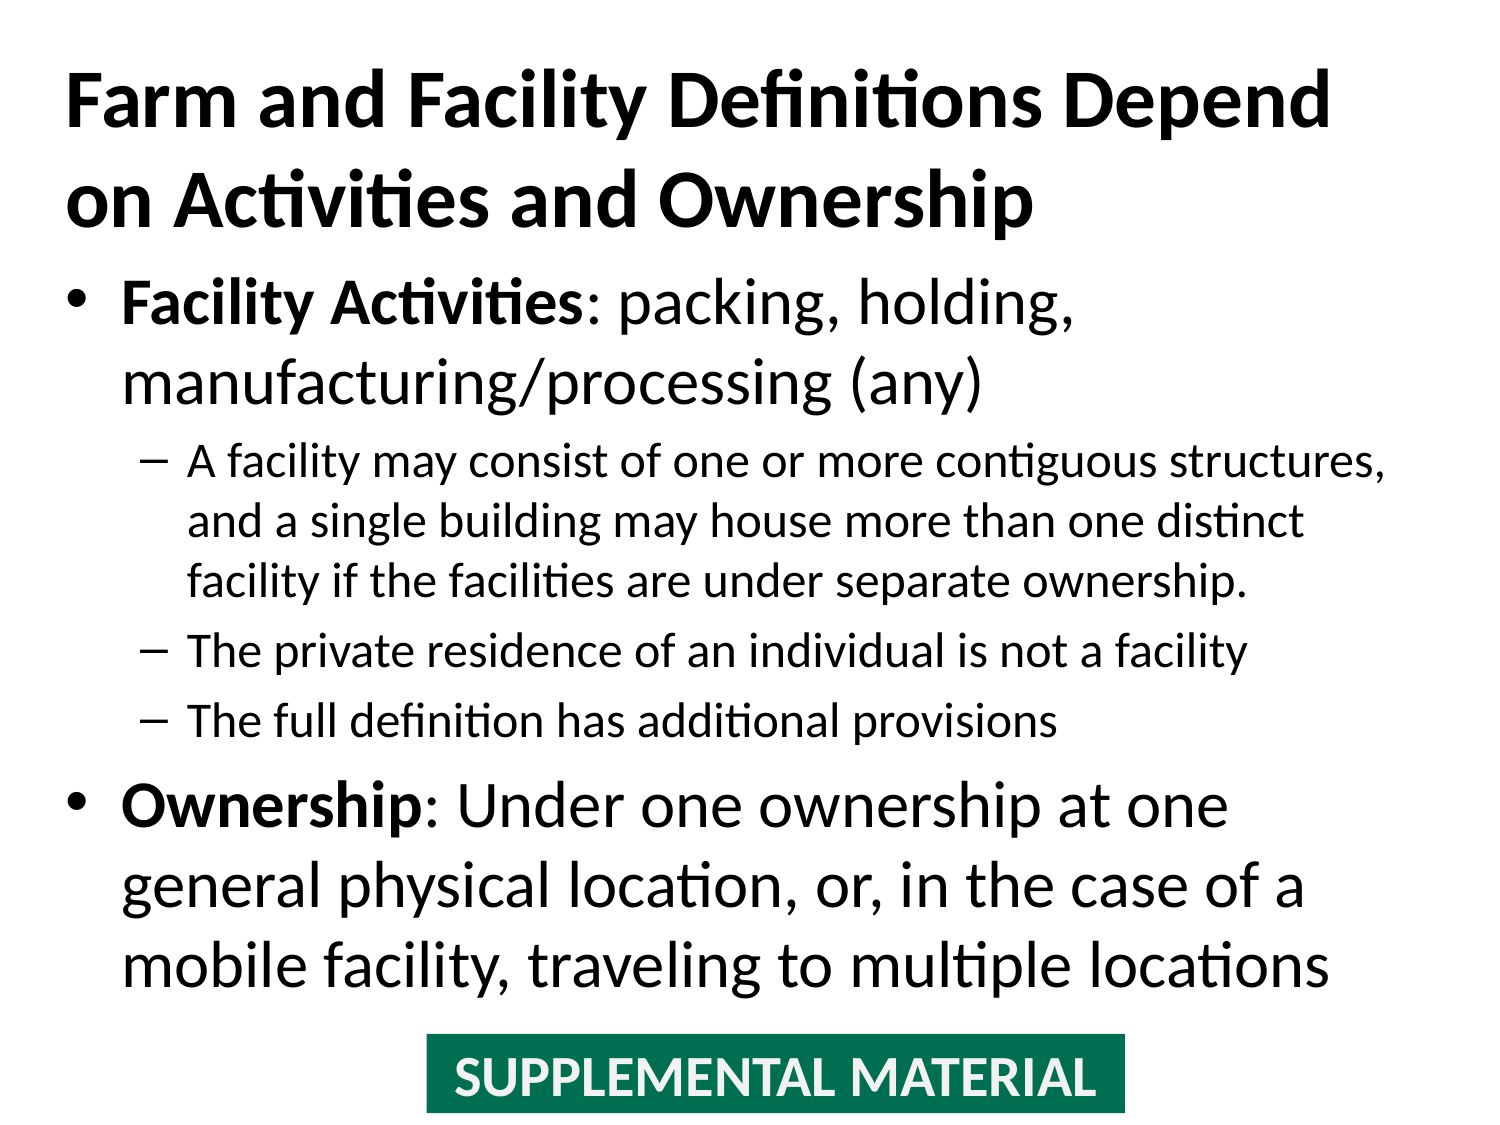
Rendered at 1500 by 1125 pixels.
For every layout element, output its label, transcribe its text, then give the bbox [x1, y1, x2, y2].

title Farm and Facility Definitions Depend on Activities and Ownership [50, 50, 1450, 238]
list Facility Activities: packing, holding, manufacturing/processing (any) A facility may consist of one or more contiguous structures, and a single building may house more than one distinct facility if the facilities are under separate ownership. The private residence of an individual is not a facility The full definition has additional provisions Ownership: Under one ownership at one general physical location, or, in the case of a mobile facility, traveling to multiple locations [50, 249, 1450, 950]
